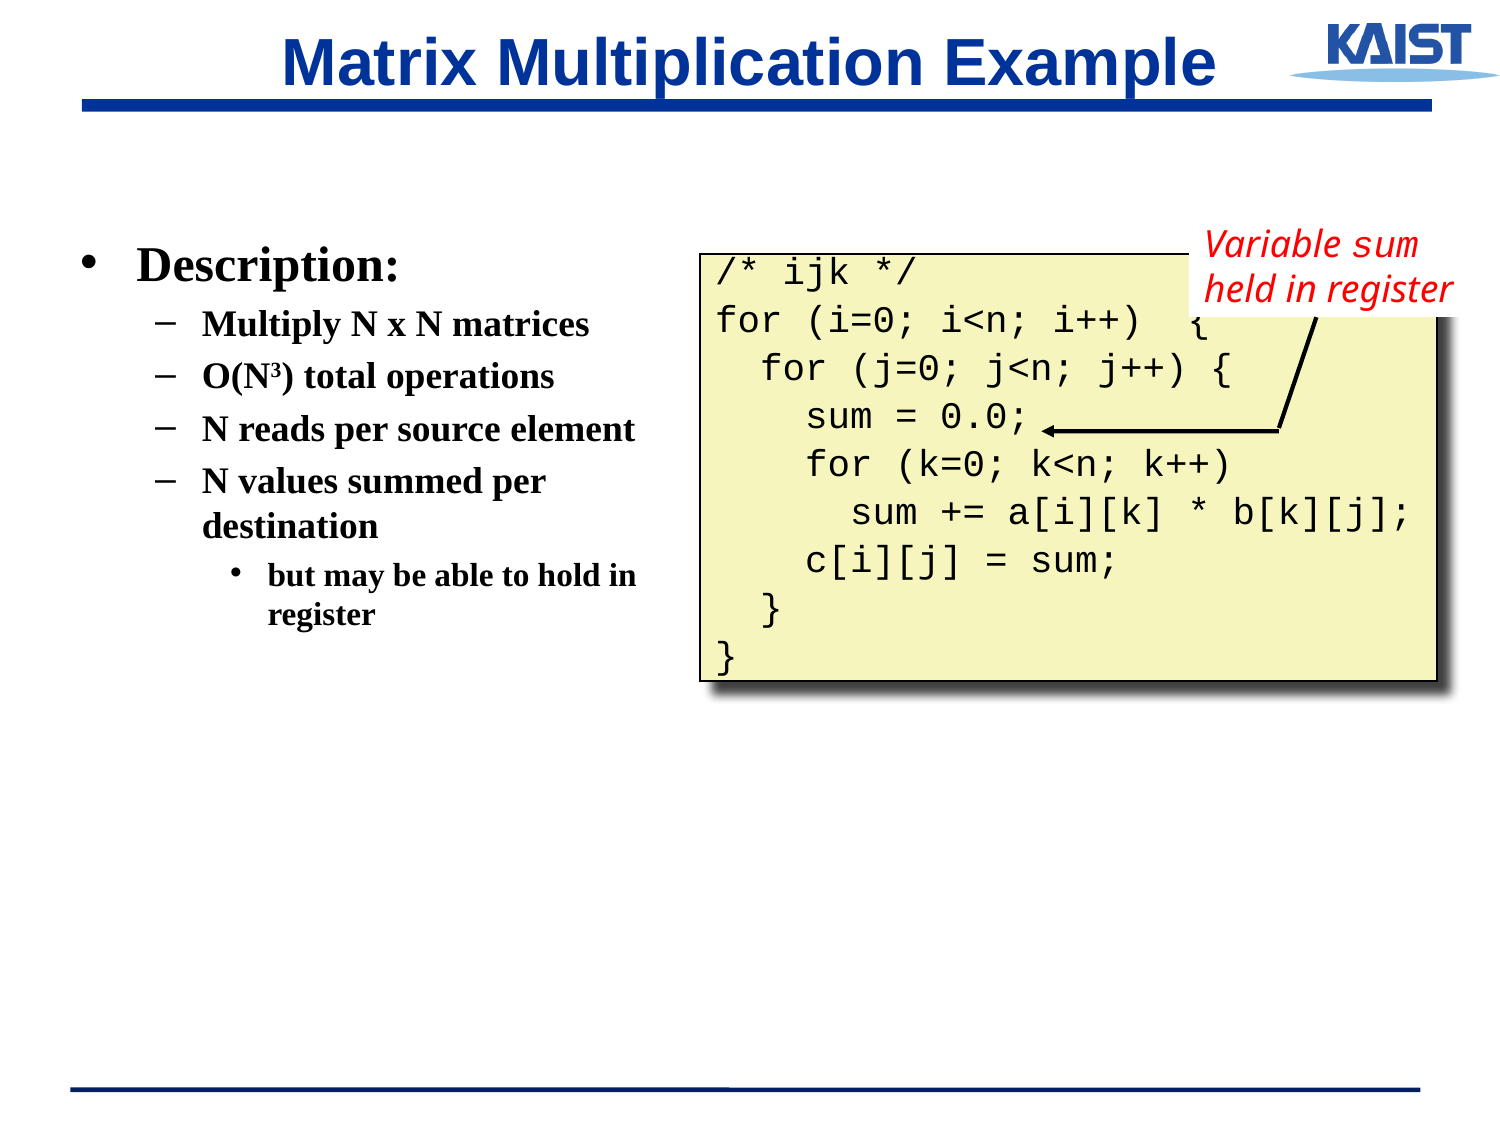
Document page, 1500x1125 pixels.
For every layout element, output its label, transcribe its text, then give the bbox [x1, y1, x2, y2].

picture [1425, 23, 1500, 82]
title Matrix Multiplication Example [75, 23, 1425, 94]
text_box /* ijk */ for (i=0; i<n; i++) { for (j=0; j<n; j++) { sum = 0.0; for (k=0; k<n; k++) sum += a[i][k] * b[k][j]; c[i][j] = sum; } } [700, 253, 1438, 682]
list Description: Multiply N x N matrices O(N3) total operations N reads per source element N values summed per destination but may be able to hold in register [65, 223, 663, 1040]
text_box Variable sum held in register [1189, 212, 1469, 317]
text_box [1041, 316, 1317, 432]
